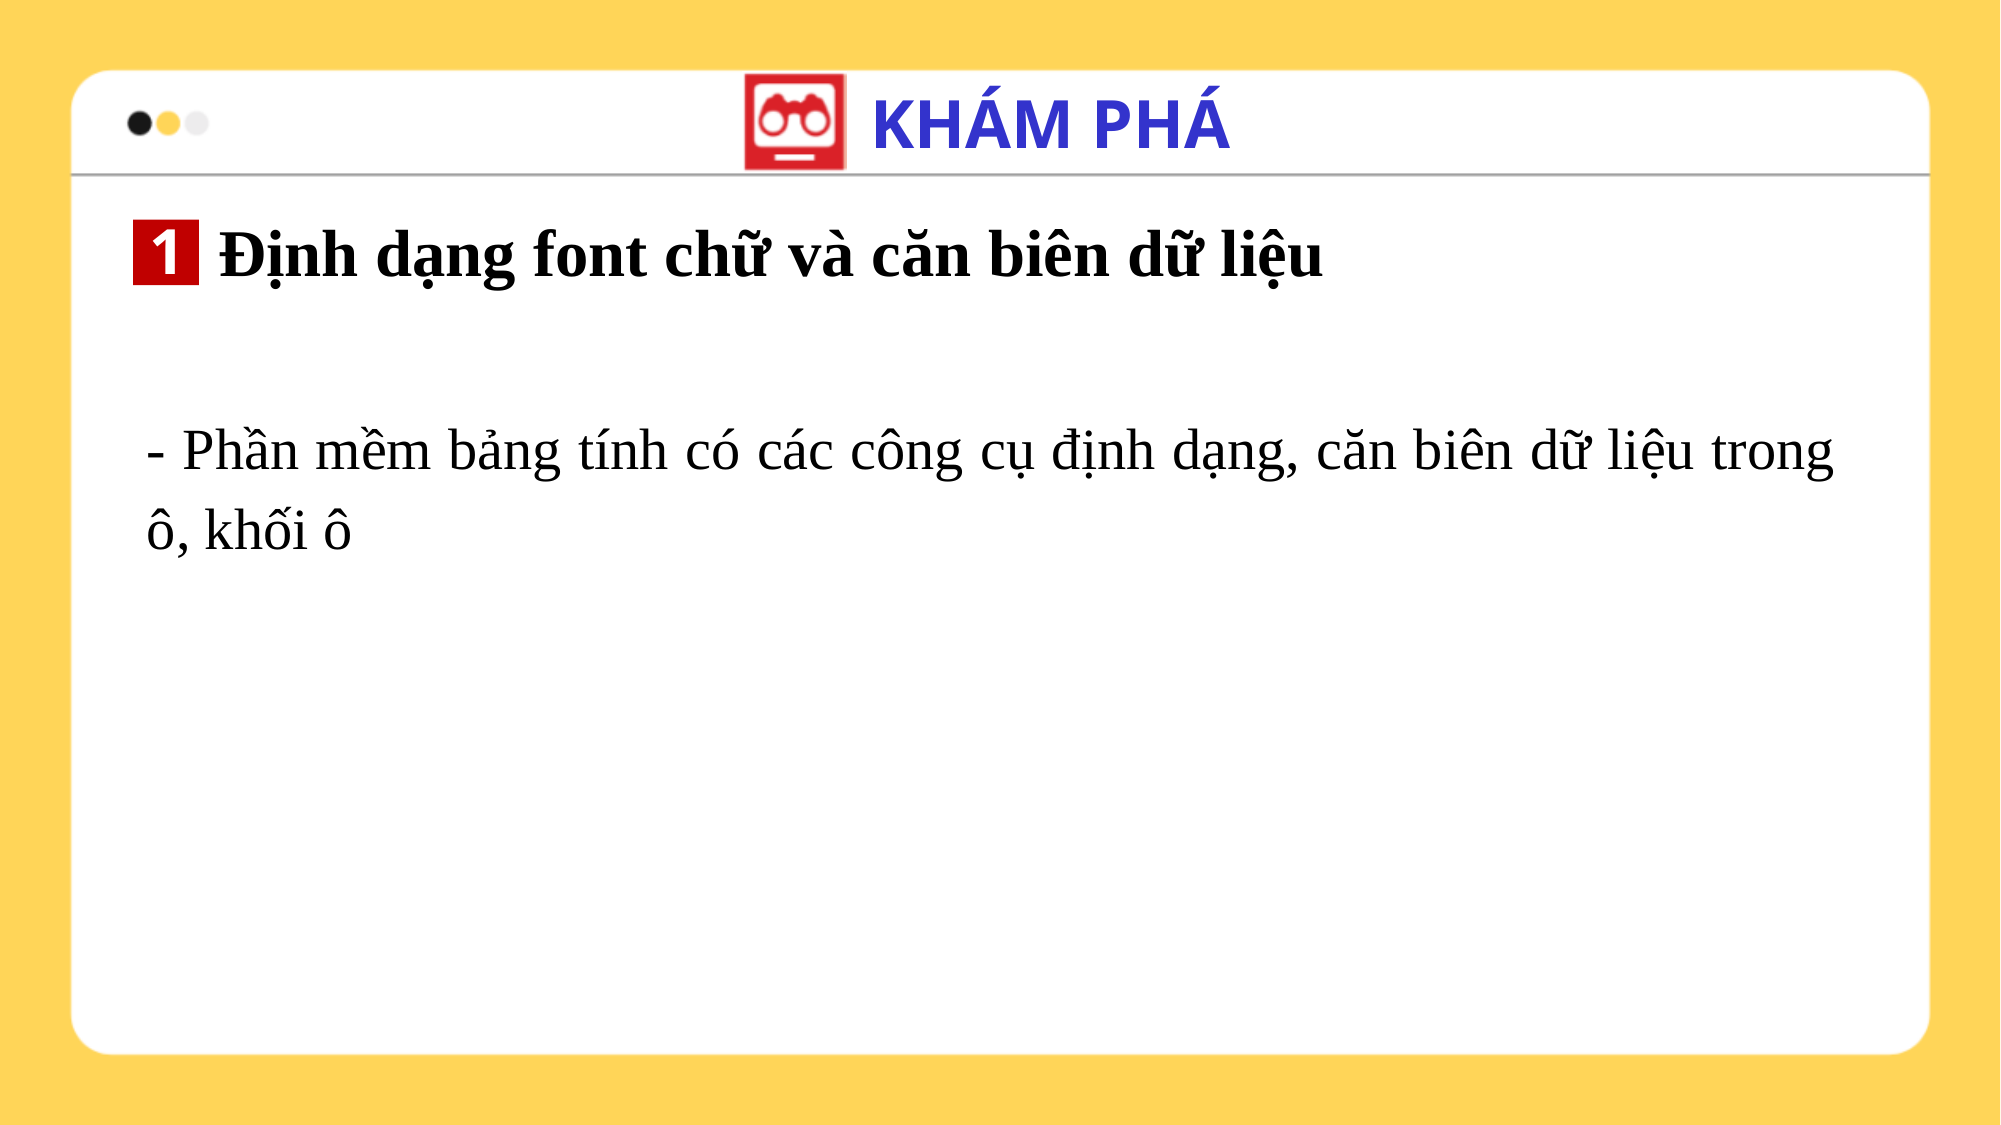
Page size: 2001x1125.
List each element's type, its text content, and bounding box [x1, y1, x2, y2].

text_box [645, 69, 1352, 175]
text_box - Phần mềm bảng tính có các công cụ định dạng, căn biên dữ liệu trong ô, khối ô [132, 393, 1852, 569]
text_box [132, 202, 1346, 299]
picture [0, 0, 2001, 1125]
